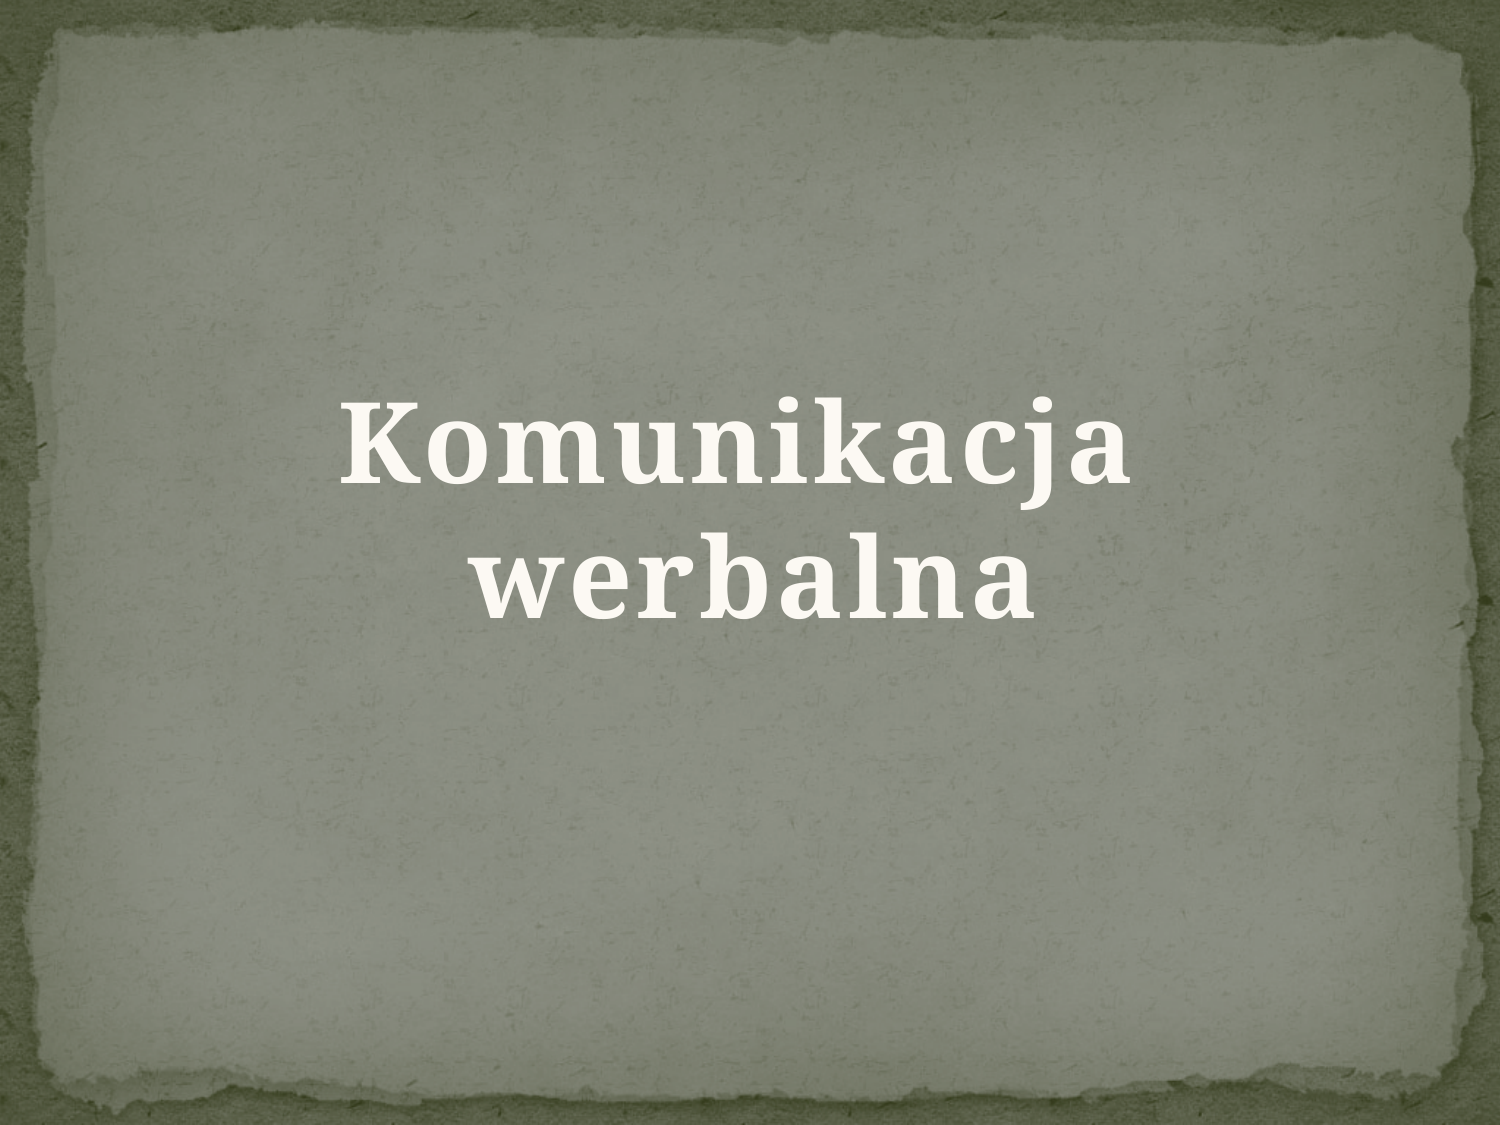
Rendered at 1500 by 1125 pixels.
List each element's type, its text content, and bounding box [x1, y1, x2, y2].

text_box Komunikacja werbalna [323, 363, 1151, 649]
